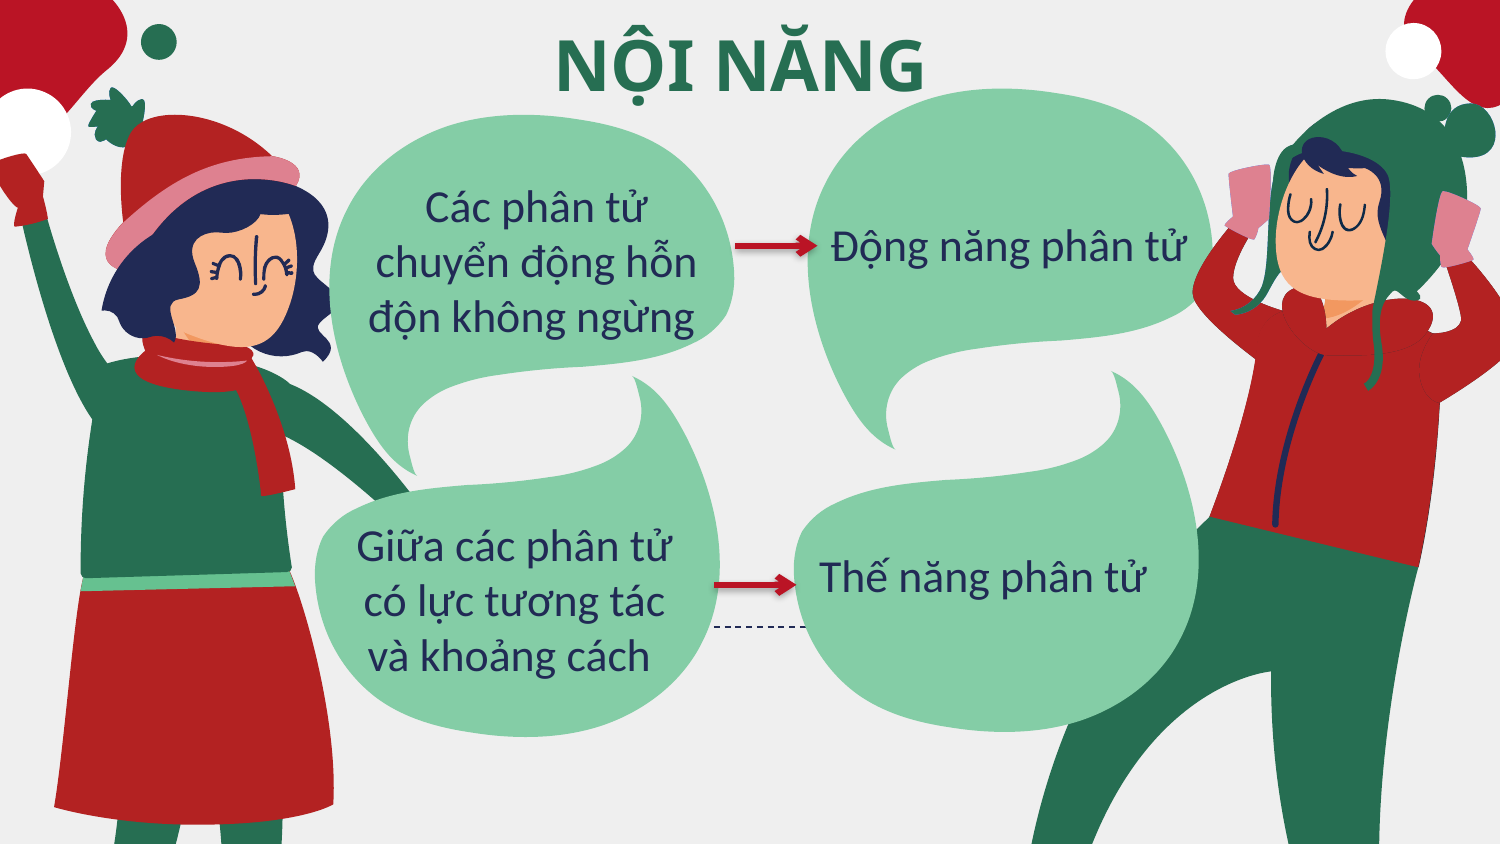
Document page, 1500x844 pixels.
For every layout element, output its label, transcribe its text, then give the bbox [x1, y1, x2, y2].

text_box [463, 688, 668, 738]
text_box Các phân tử chuyển động hỗn độn không ngừng [463, 169, 735, 349]
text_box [953, 98, 1500, 844]
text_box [0, 87, 460, 844]
text_box [463, 114, 690, 169]
text_box Thế năng phân tử [804, 538, 948, 609]
text_box [834, 109, 948, 167]
text_box Giữa các phân tử có lực tương tác và khoảng cách [463, 507, 701, 688]
text_box [815, 320, 948, 450]
text_box [809, 636, 948, 728]
title NỘI NĂNG [118, 15, 1382, 109]
text_box [463, 349, 680, 383]
text_box [793, 479, 948, 626]
subtitle Động năng phân tử [800, 167, 948, 320]
text_box [463, 375, 720, 645]
